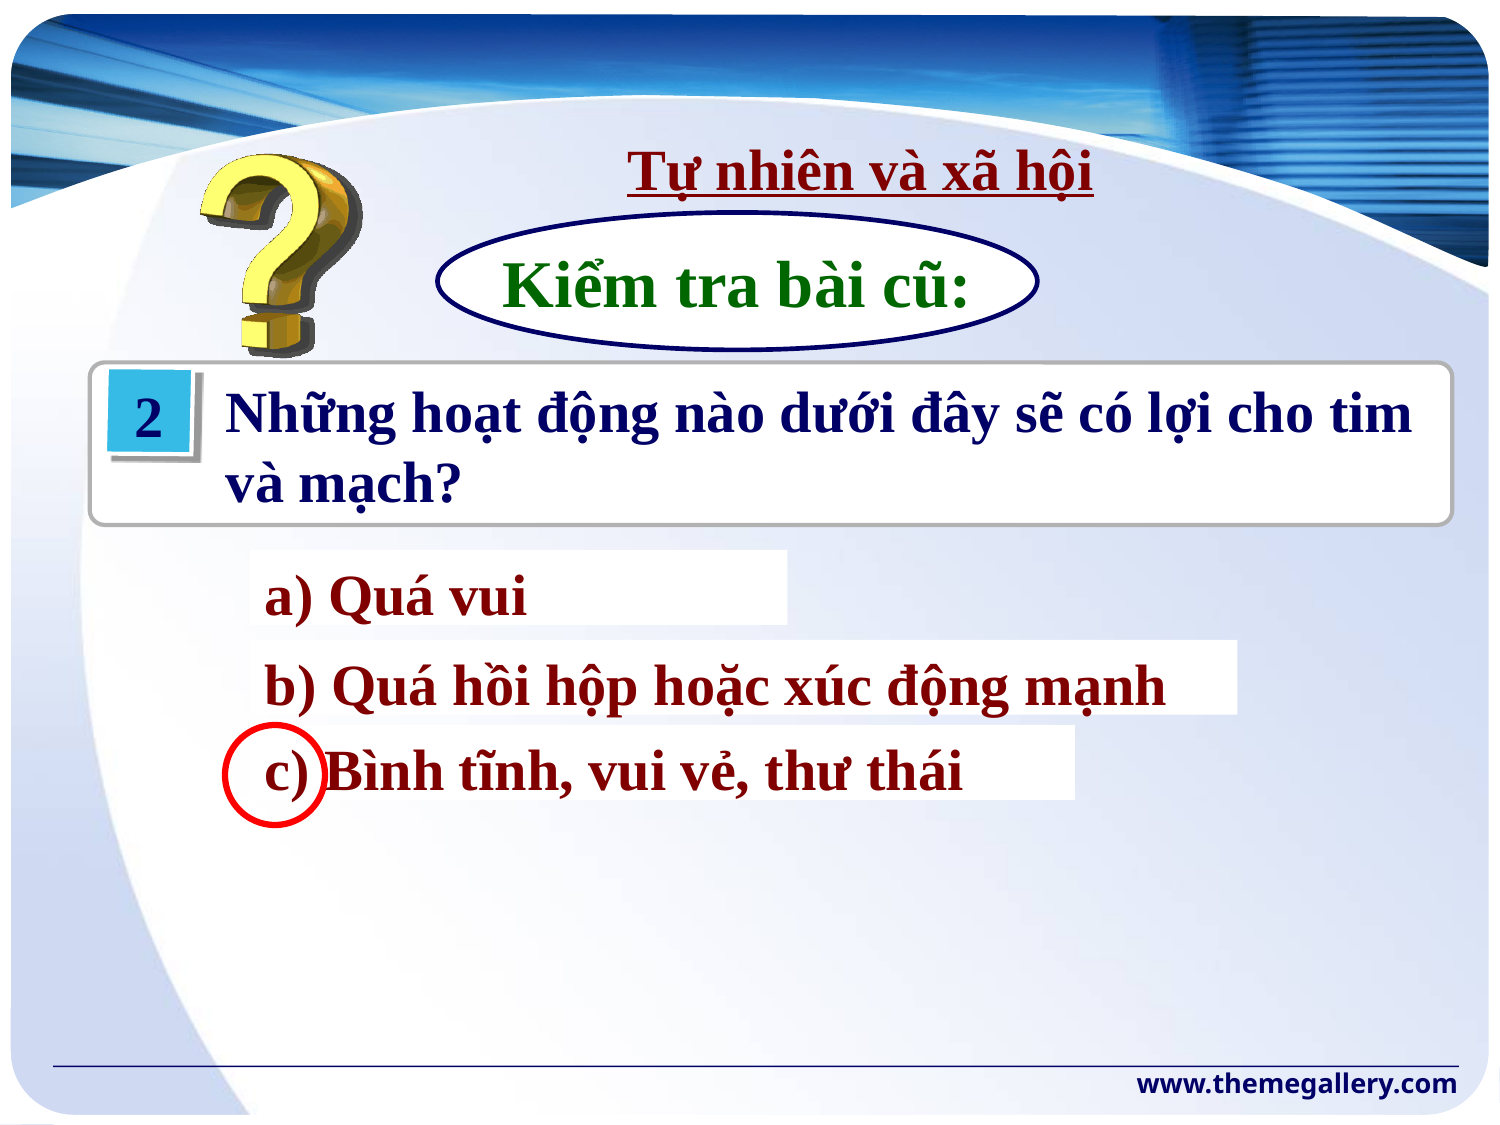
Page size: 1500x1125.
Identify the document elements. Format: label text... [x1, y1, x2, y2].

footer www.themegallery.com [998, 1058, 1474, 1111]
text_box a) Quá vui [249, 549, 788, 625]
text_box [225, 725, 325, 826]
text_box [87, 349, 1453, 526]
text_box Kiểm tra bài cũ: [437, 212, 1038, 348]
picture [11, 14, 1488, 1114]
text_box b) Quá hồi hộp hoặc xúc động mạnh [249, 639, 1238, 715]
text_box Tự nhiên và xã hội [612, 125, 1275, 210]
text_box c) Bình tĩnh, vui vẻ, thư thái [249, 724, 1075, 800]
